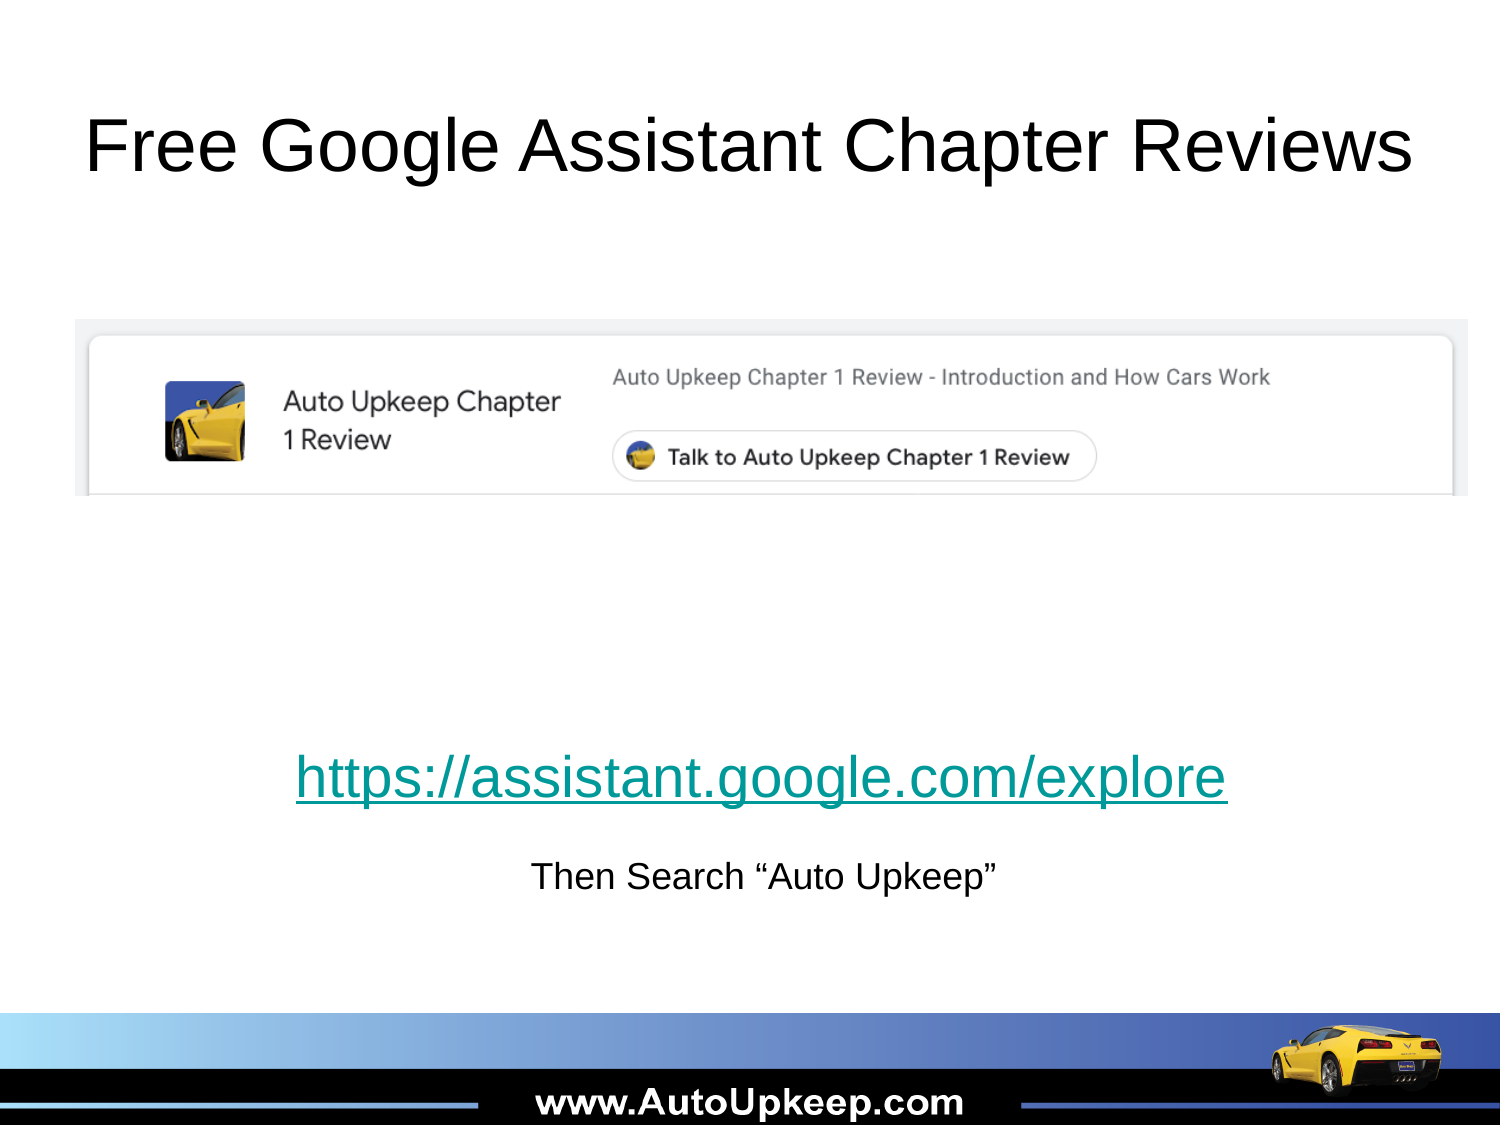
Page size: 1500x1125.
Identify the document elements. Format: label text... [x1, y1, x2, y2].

picture [0, 1012, 1500, 1125]
title Free Google Assistant Chapter Reviews [0, 47, 1500, 236]
picture [74, 319, 1468, 496]
list https://assistant.google.com/explore [280, 731, 1262, 845]
text_box Then Search “Auto Upkeep” [420, 844, 1107, 905]
